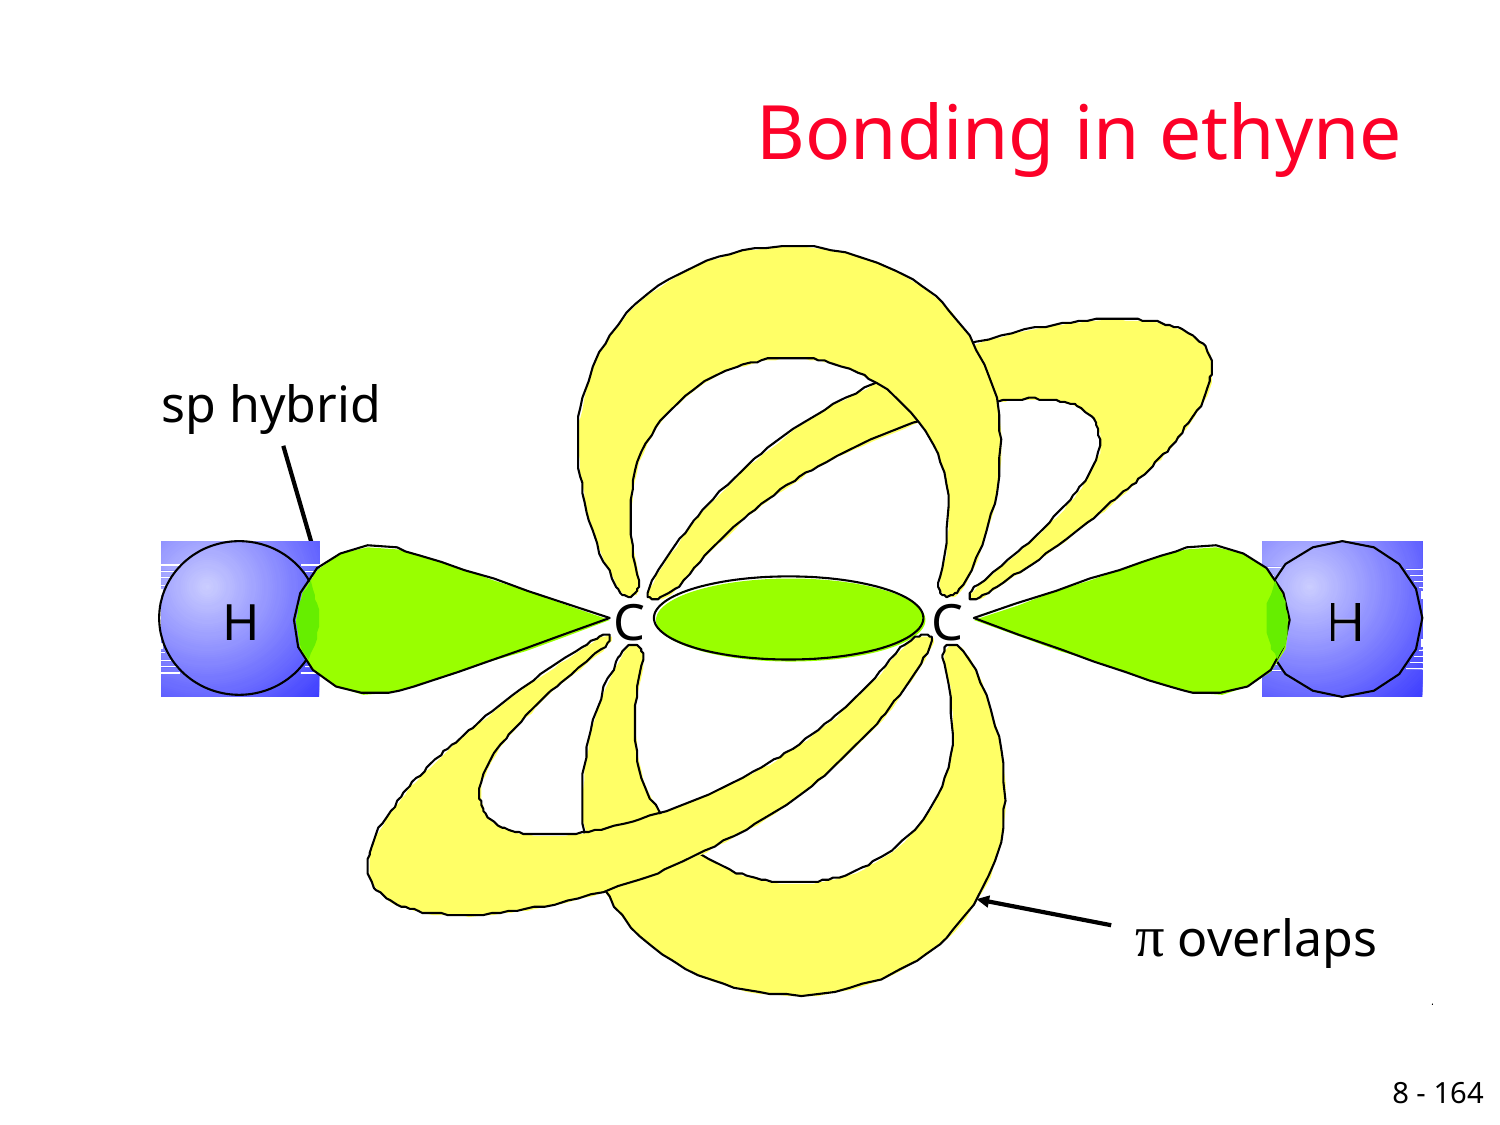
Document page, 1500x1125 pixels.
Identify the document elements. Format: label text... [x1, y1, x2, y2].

picture [152, 237, 1434, 1005]
title Bonding in ethyne [66, 57, 1418, 214]
